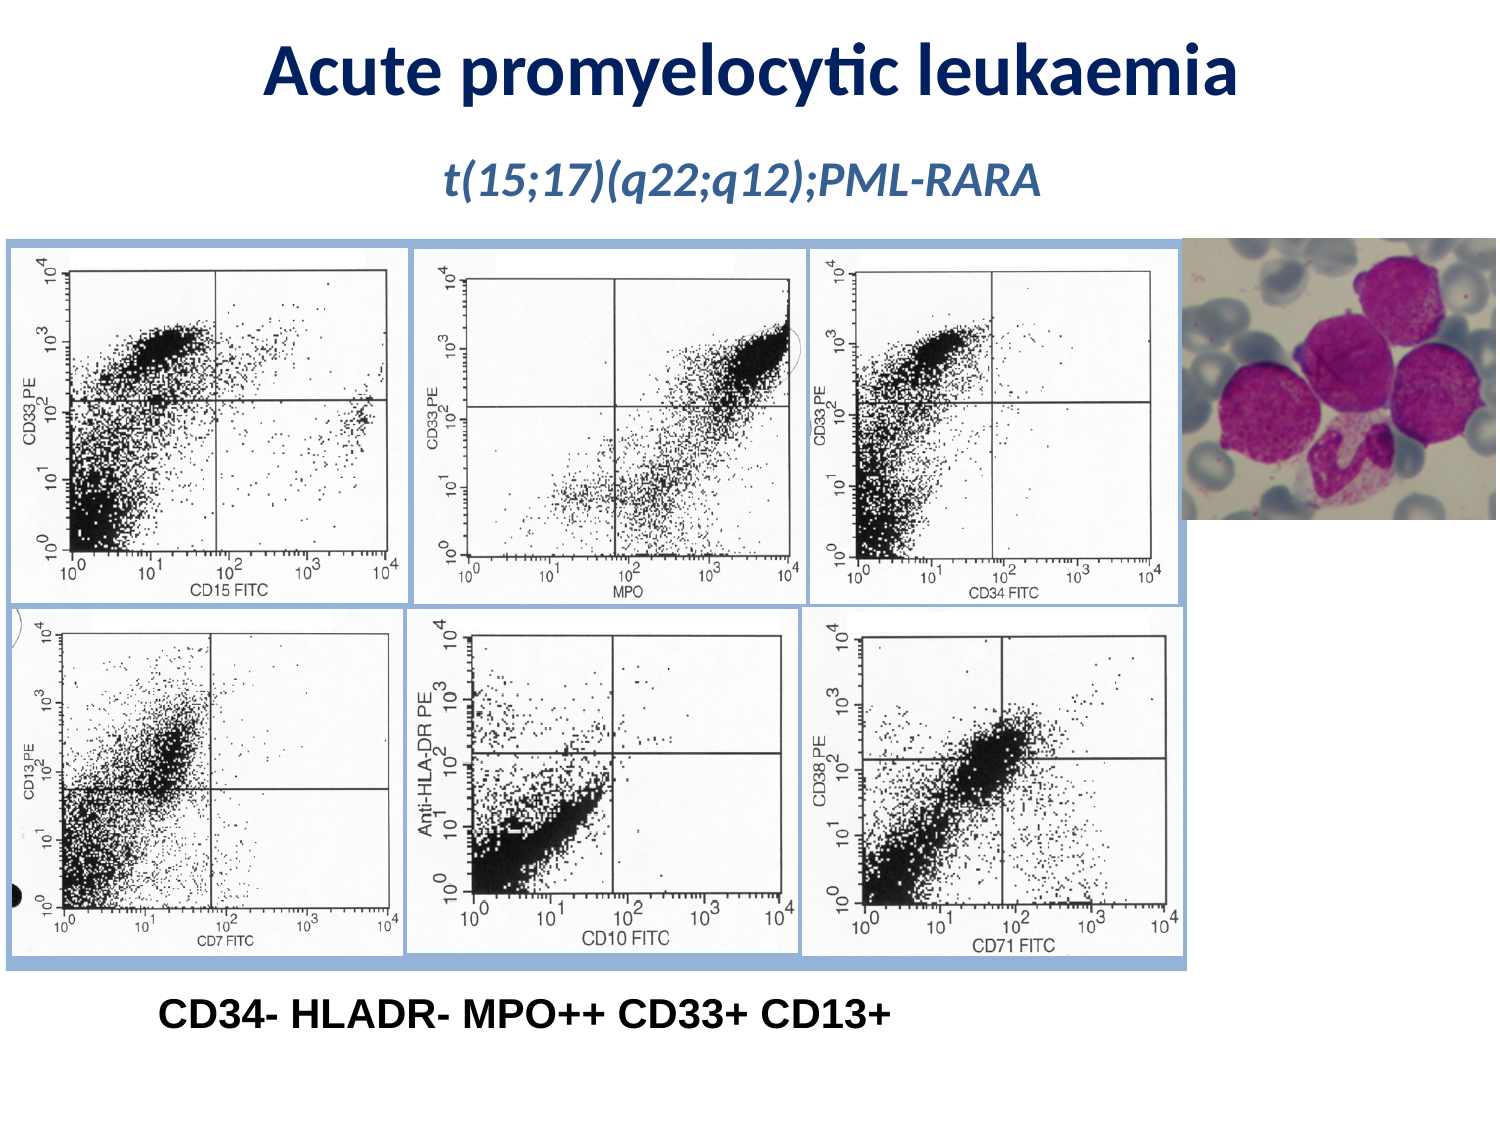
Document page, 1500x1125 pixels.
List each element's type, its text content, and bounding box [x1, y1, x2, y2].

text_box CD34- HLADR- MPO++ CD33+ CD13+ [143, 978, 1195, 1044]
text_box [5, 238, 1188, 972]
picture [1182, 238, 1497, 520]
title Acute promyelocytic leukaemia [76, 0, 1427, 139]
text_box t(15;17)(q22;q12);PML-RARA [14, 139, 1471, 214]
